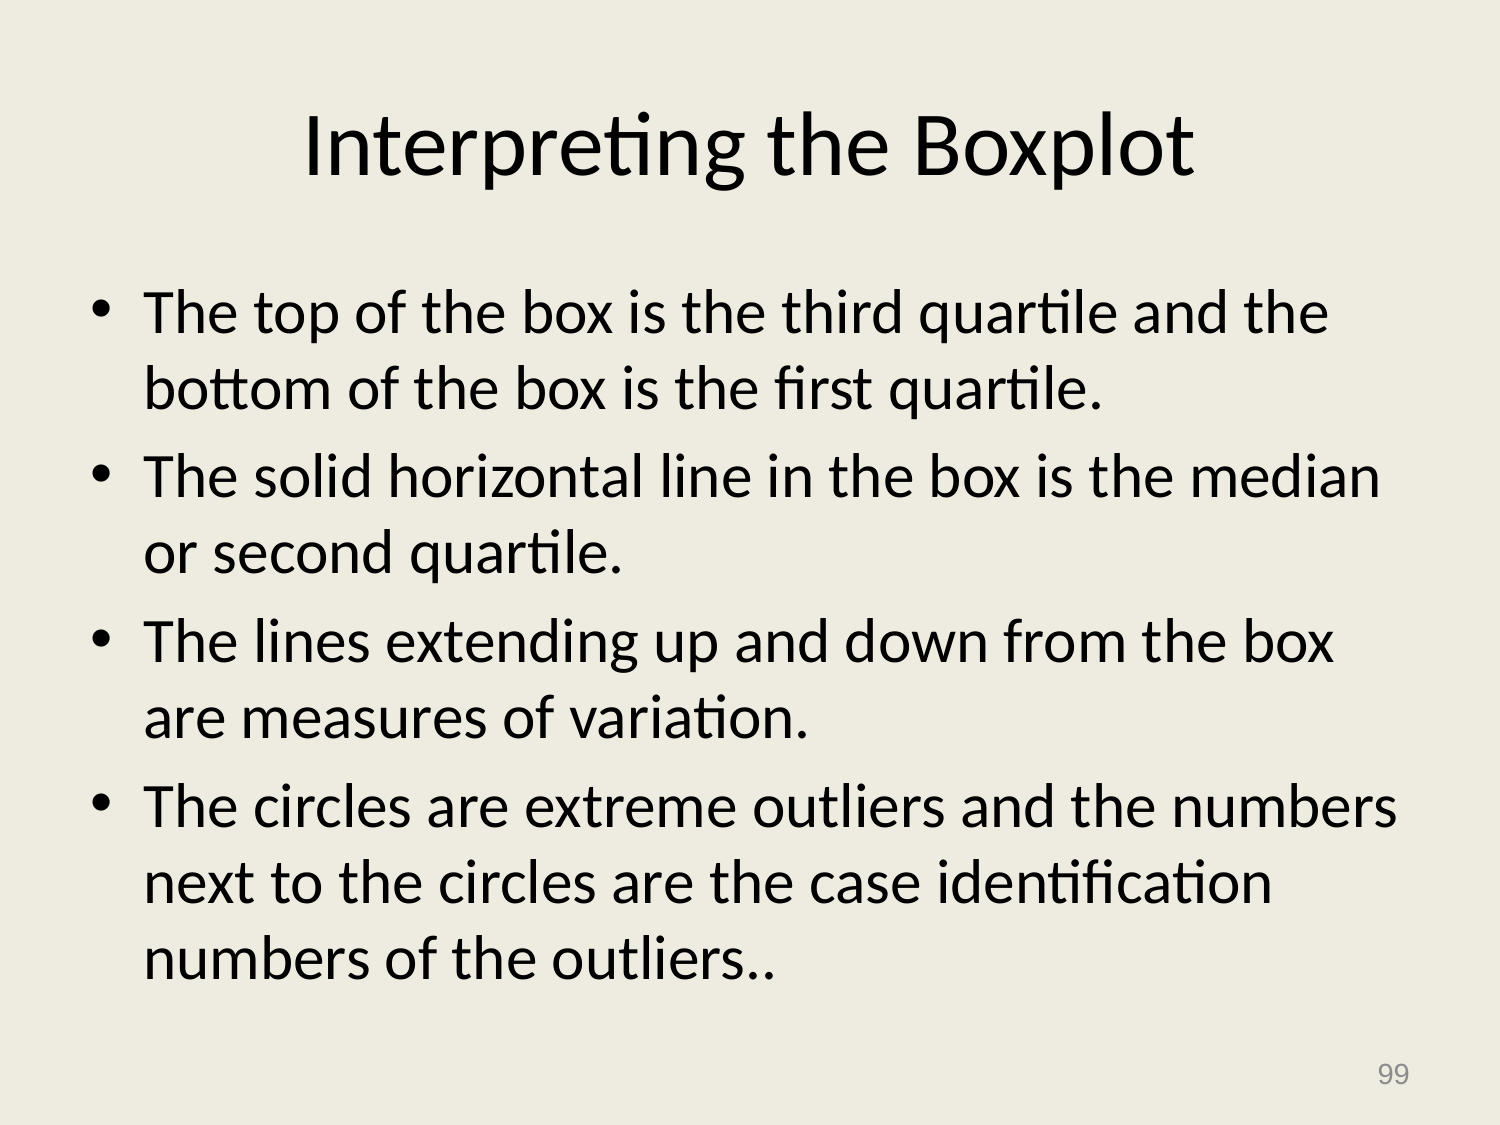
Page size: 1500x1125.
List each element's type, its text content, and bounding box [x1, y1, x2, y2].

list The top of the box is the third quartile and the bottom of the box is the first quartile. The solid horizontal line in the box is the median or second quartile. The lines extending up and down from the box are measures of variation. The circles are extreme outliers and the numbers next to the circles are the case identification numbers of the outliers.. [75, 262, 1425, 1005]
slide_number 99 [1074, 1042, 1425, 1103]
title Interpreting the Boxplot [75, 45, 1425, 233]
